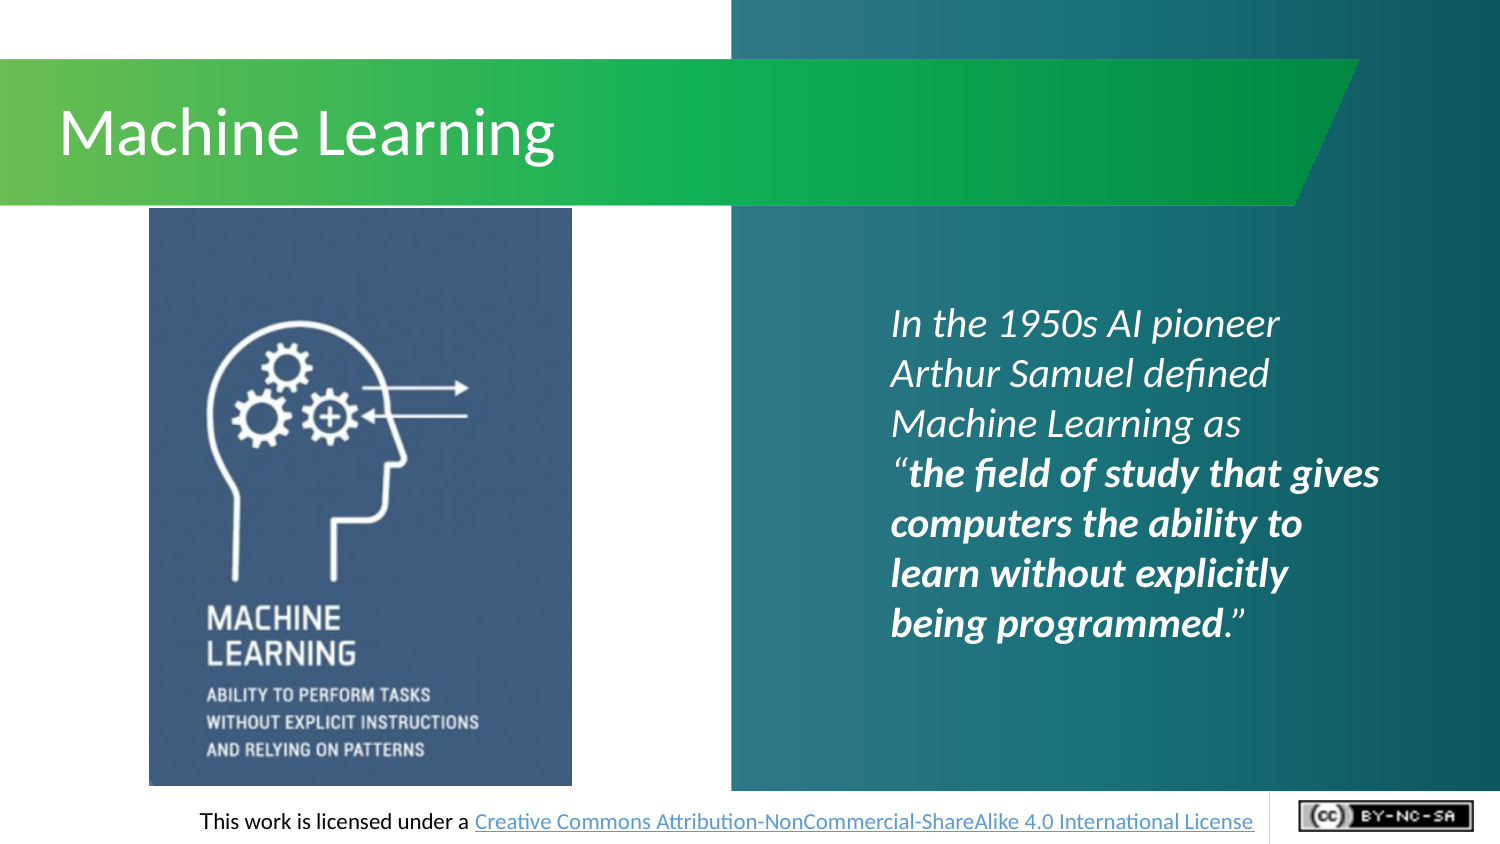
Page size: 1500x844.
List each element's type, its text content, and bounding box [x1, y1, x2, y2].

title Machine Learning [46, 57, 1289, 209]
text_box This work is licensed under a Creative Commons Attribution-NonCommercial-ShareAlike 4.0 International License [0, 791, 1267, 844]
picture [0, 0, 1500, 844]
text_box In the 1950s AI pioneer Arthur Samuel defined Machine Learning as “the field of study that gives computers the ability to learn without explicitly being programmed.” [800, 288, 1403, 654]
